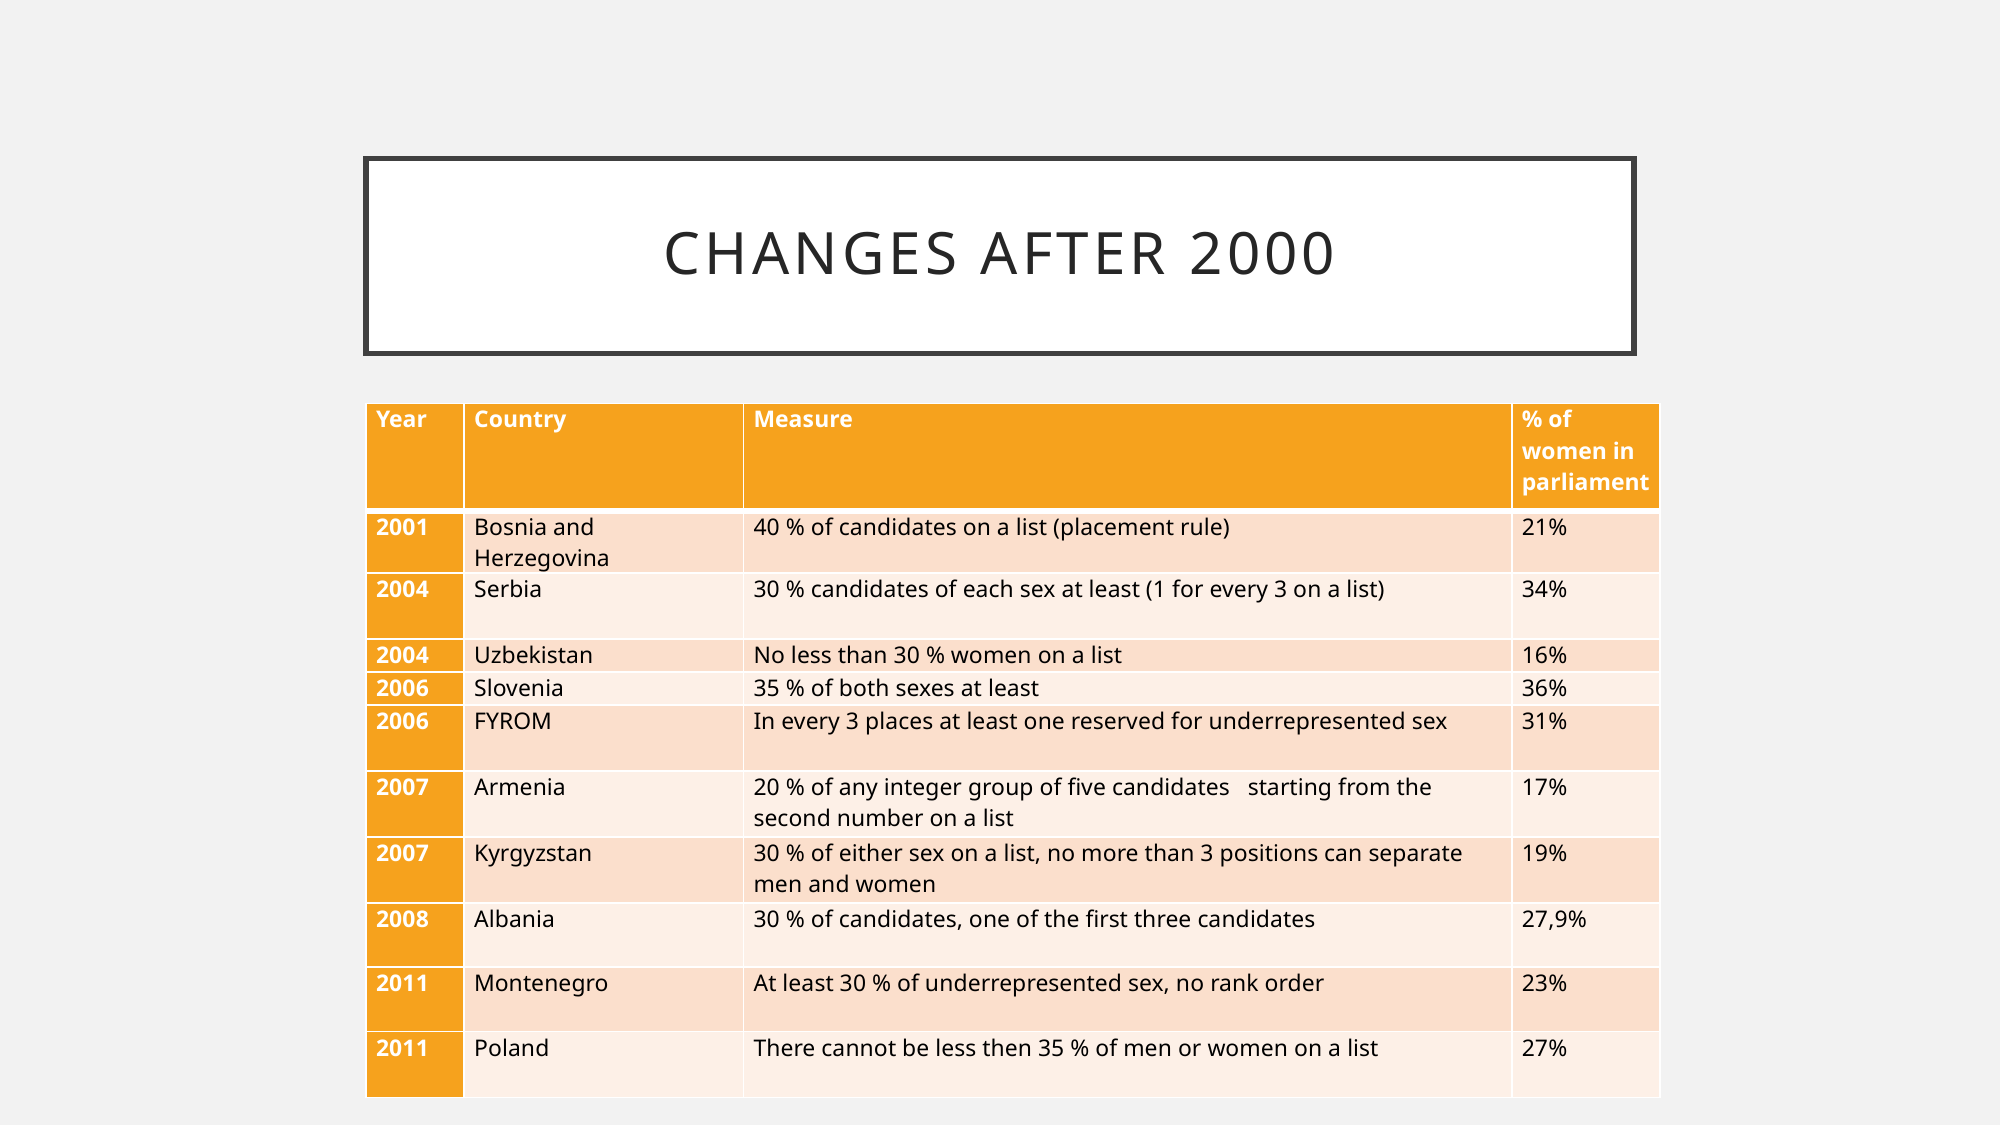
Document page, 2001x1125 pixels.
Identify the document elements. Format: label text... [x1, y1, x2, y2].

table_cell Bosnia and Herzegovina [465, 514, 743, 572]
table_cell 2007 [367, 772, 463, 836]
table_cell 23% [1513, 968, 1659, 1031]
table_cell There cannot be less then 35 % of men or women on a list [744, 1032, 1511, 1097]
table_cell 30 % of either sex on a list, no more than 3 positions can separate men and women [744, 838, 1511, 902]
table_cell 2007 [367, 838, 463, 902]
table_cell 2006 [367, 706, 463, 770]
table_cell 2006 [367, 673, 463, 704]
table_cell 27,9% [1513, 904, 1659, 966]
table_cell 35 % of both sexes at least [744, 673, 1511, 704]
table_cell Albania [465, 904, 743, 966]
table_cell 40 % of candidates on a list (placement rule) [744, 514, 1511, 572]
table_cell At least 30 % of underrepresented sex, no rank order [744, 968, 1511, 1031]
table_cell 19% [1513, 838, 1659, 902]
table_cell 17% [1513, 772, 1659, 836]
table_cell Slovenia [465, 673, 743, 704]
table_header % of women in parliament [1513, 404, 1659, 508]
table_cell 30 % candidates of each sex at least (1 for every 3 on a list) [744, 574, 1511, 638]
table_cell 36% [1513, 673, 1659, 704]
title Changes after 2000 [363, 156, 1637, 356]
table_cell 2008 [367, 904, 463, 966]
table_cell 34% [1513, 574, 1659, 638]
table_cell 2011 [367, 968, 463, 1031]
table_cell Armenia [465, 772, 743, 836]
table_cell 30 % of candidates, one of the first three candidates [744, 904, 1511, 966]
table_header Measure [744, 404, 1511, 508]
table_cell 20 % of any integer group of five candidates starting from the second number on a list [744, 772, 1511, 836]
table_cell Montenegro [465, 968, 743, 1031]
table_cell Kyrgyzstan [465, 838, 743, 902]
table_cell 2001 [367, 514, 463, 572]
table_cell 27% [1513, 1032, 1659, 1097]
table_cell In every 3 places at least one reserved for underrepresented sex [744, 706, 1511, 770]
table_cell Serbia [465, 574, 743, 638]
table_cell 2004 [367, 640, 463, 671]
table_header Country [465, 404, 743, 508]
table_cell 2011 [367, 1032, 463, 1097]
table_cell Poland [465, 1032, 743, 1097]
table_cell 16% [1513, 640, 1659, 671]
table_header Year [367, 404, 463, 508]
table_cell 2004 [367, 574, 463, 638]
table_cell FYROM [465, 706, 743, 770]
table_cell 31% [1513, 706, 1659, 770]
table_cell Uzbekistan [465, 640, 743, 671]
table_cell No less than 30 % women on a list [744, 640, 1511, 671]
table_cell 21% [1513, 514, 1659, 572]
